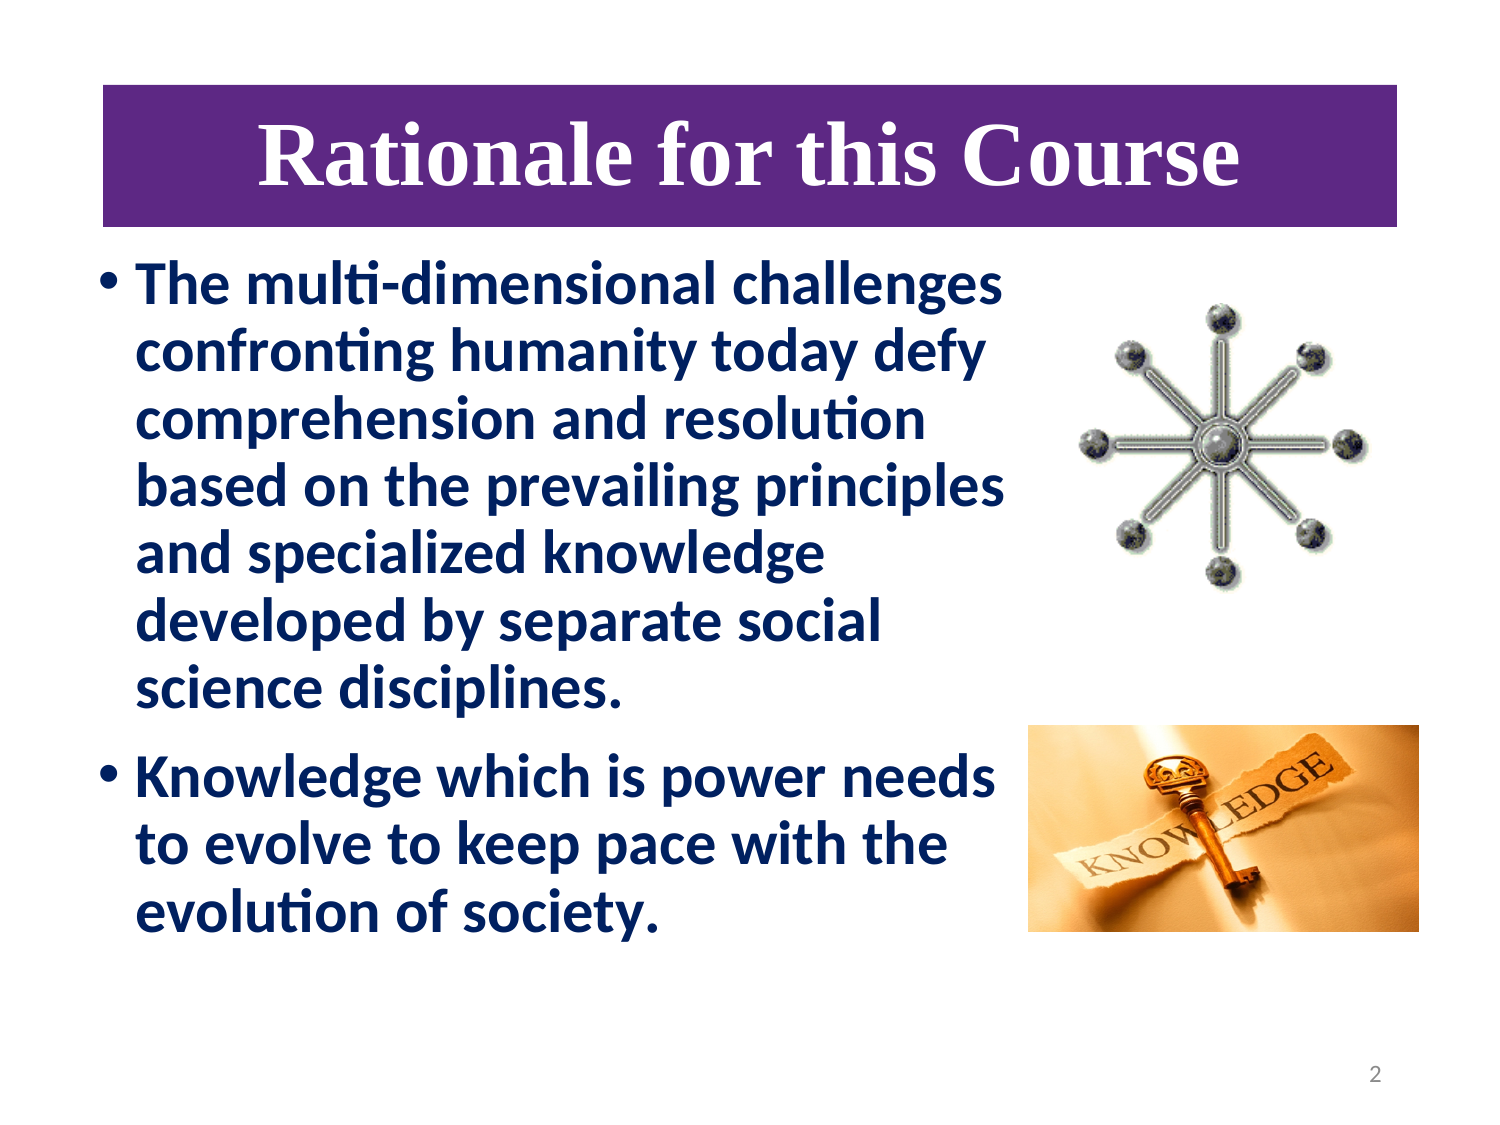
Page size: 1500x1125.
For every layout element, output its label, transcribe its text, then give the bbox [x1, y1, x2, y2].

slide_number 2 [1059, 1042, 1397, 1103]
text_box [1028, 303, 1419, 932]
title Rationale for this Course [103, 84, 1397, 227]
list The multi-dimensional challenges confronting humanity today defy comprehension and resolution based on the prevailing principles and specialized knowledge developed by separate social science disciplines. Knowledge which is power needs to evolve to keep pace with the evolution of society. [82, 242, 1029, 1028]
